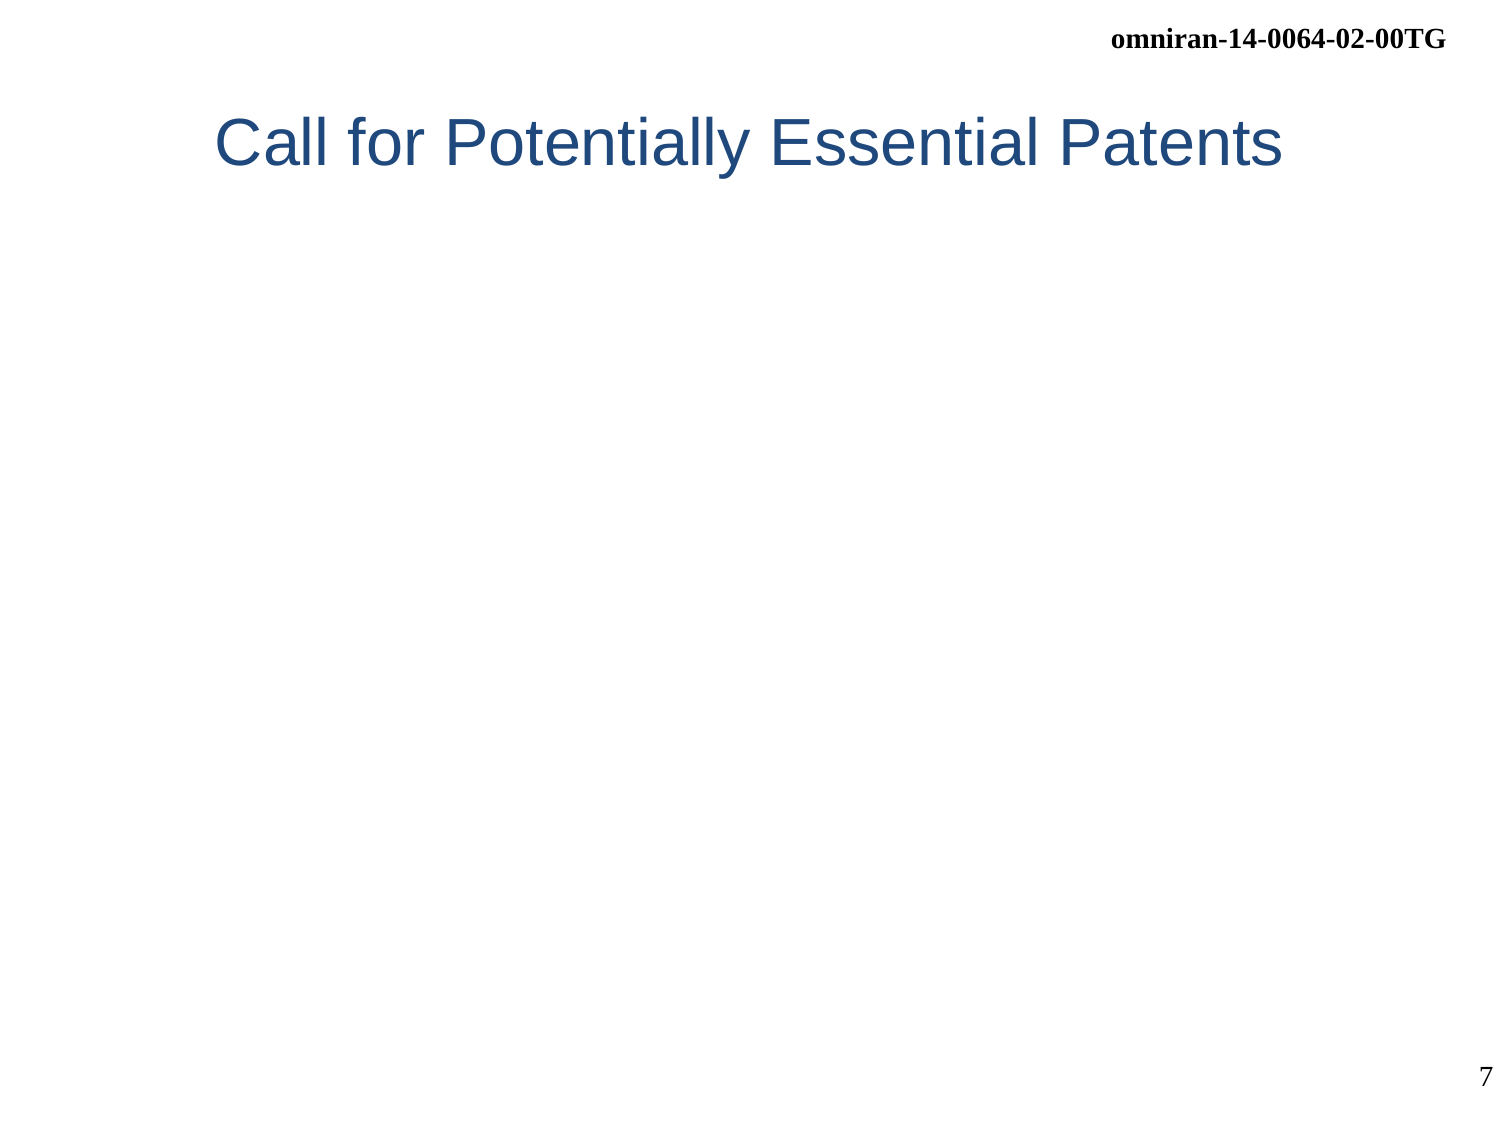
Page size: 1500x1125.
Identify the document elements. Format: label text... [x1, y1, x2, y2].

title Call for Potentially Essential Patents [75, 45, 1425, 233]
